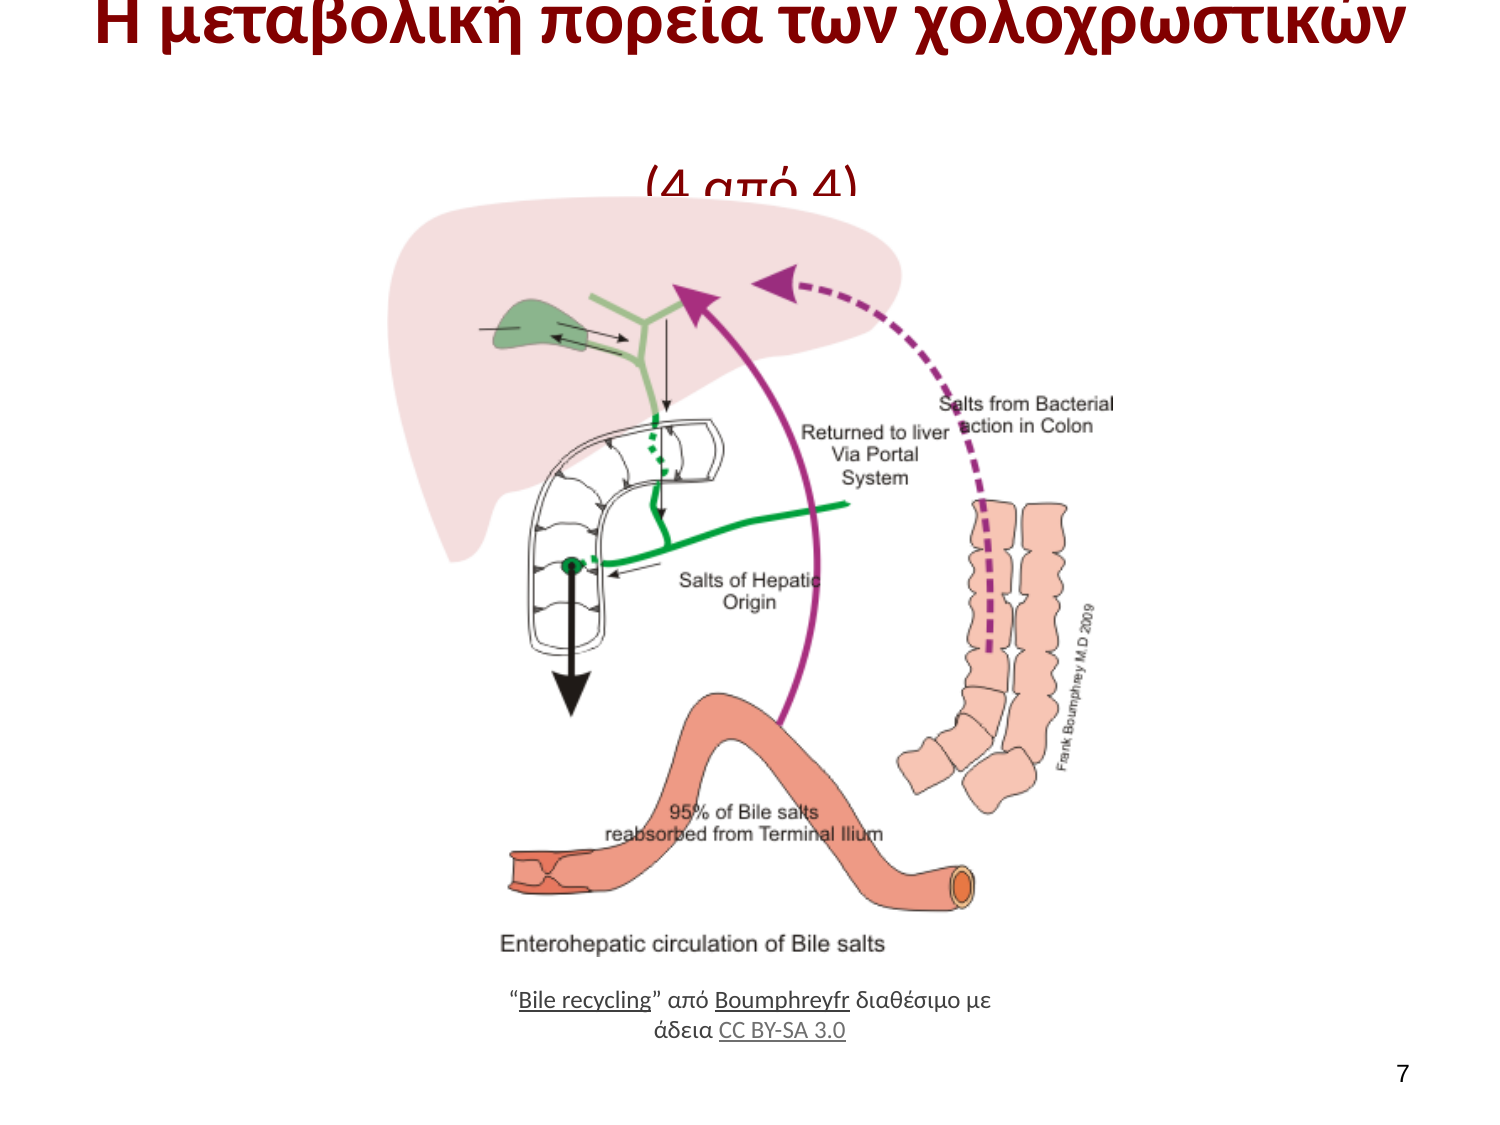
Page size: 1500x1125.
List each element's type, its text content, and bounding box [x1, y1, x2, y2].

slide_number 6 [1074, 1042, 1425, 1103]
title Η μεταβολική πορεία των χολοχρωστικών (4 από 4) [76, 19, 1427, 169]
text_box “Bile recycling” από Boumphreyfr διαθέσιμο με άδεια CC BY-SA 3.0 [487, 975, 1013, 1081]
picture [386, 196, 1113, 958]
